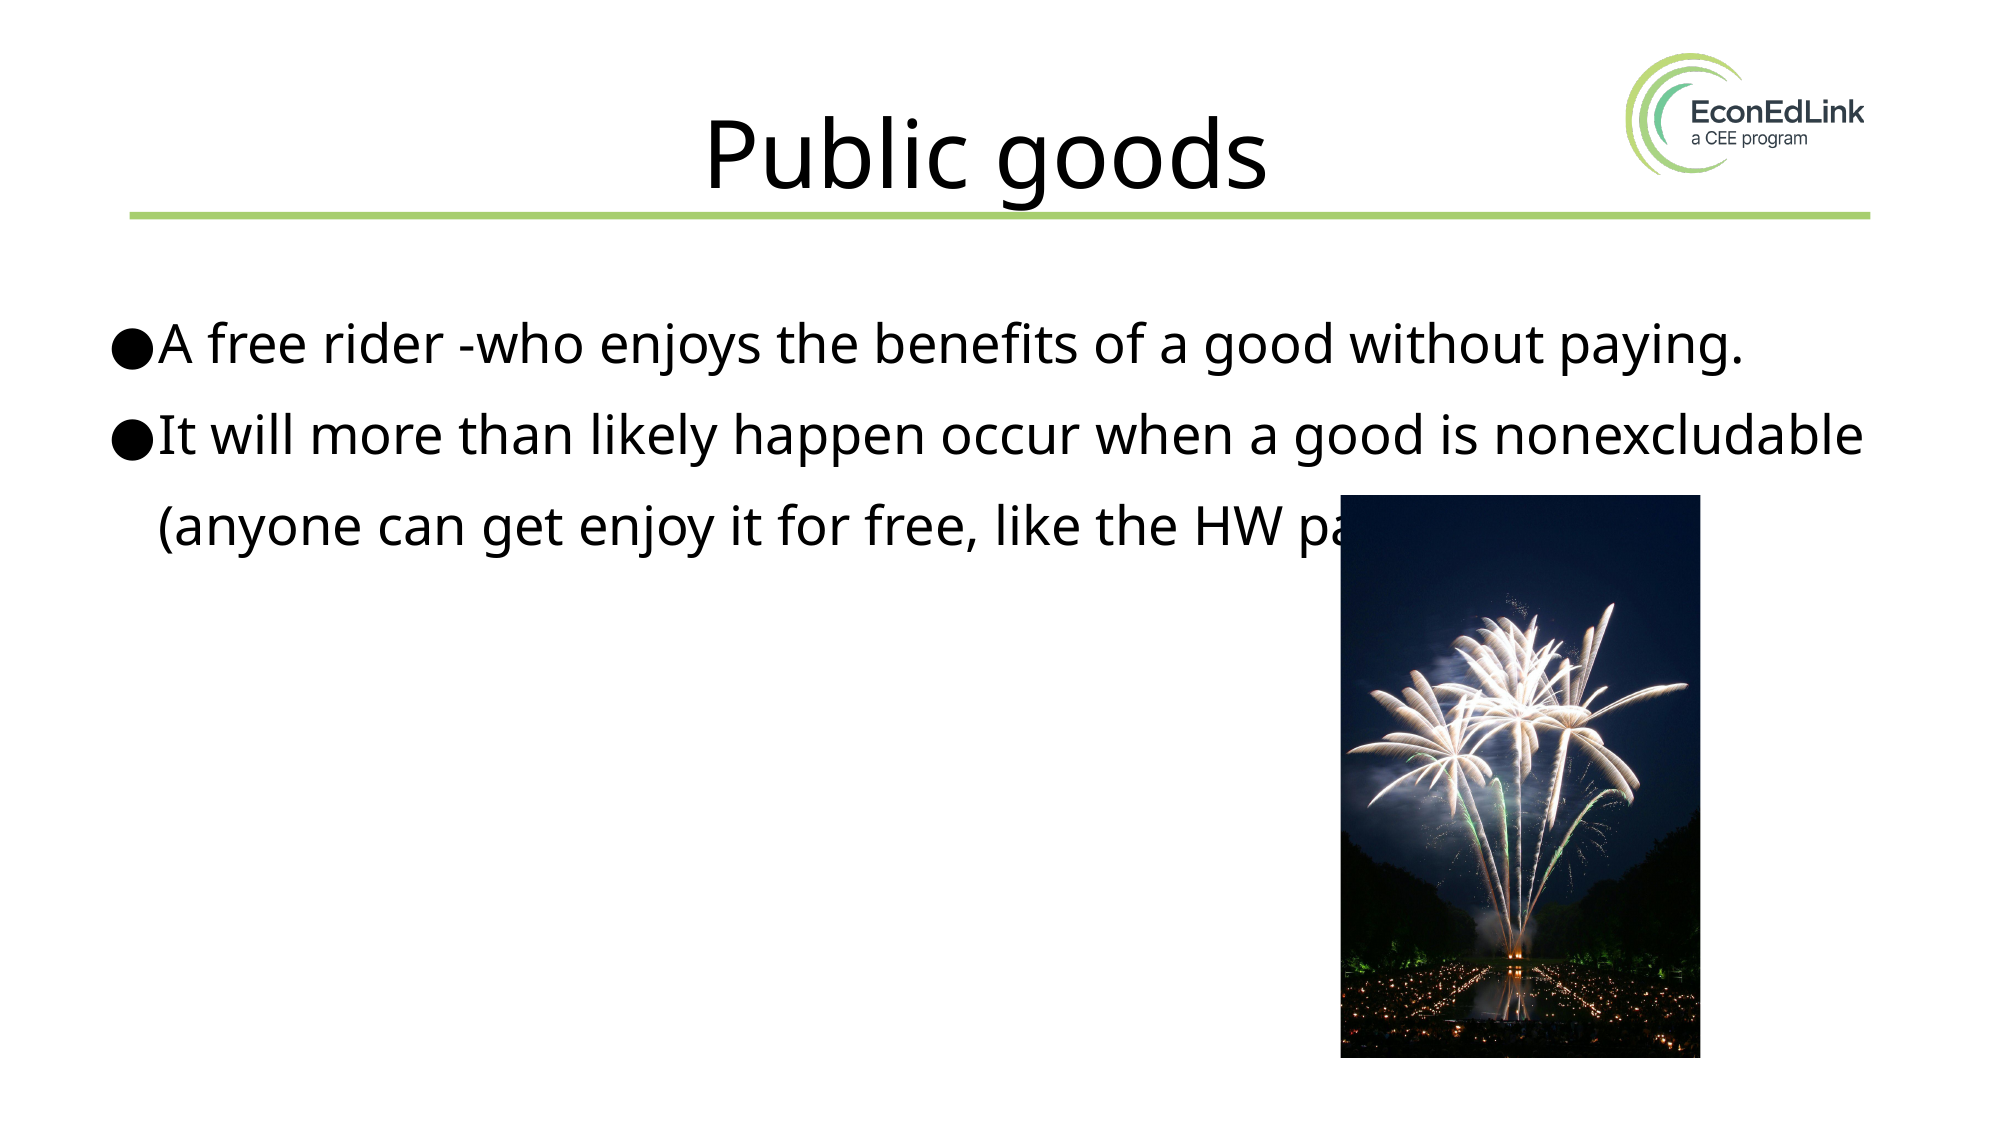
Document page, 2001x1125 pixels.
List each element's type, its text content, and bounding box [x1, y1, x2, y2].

text_box Public goods [213, 48, 1759, 208]
picture [1340, 495, 1701, 1058]
text_box A free rider -who enjoys the benefits of a good without paying. It will more than likely happen occur when a good is nonexcludable (anyone can get enjoy it for free, like the HW pass). [108, 283, 2000, 981]
